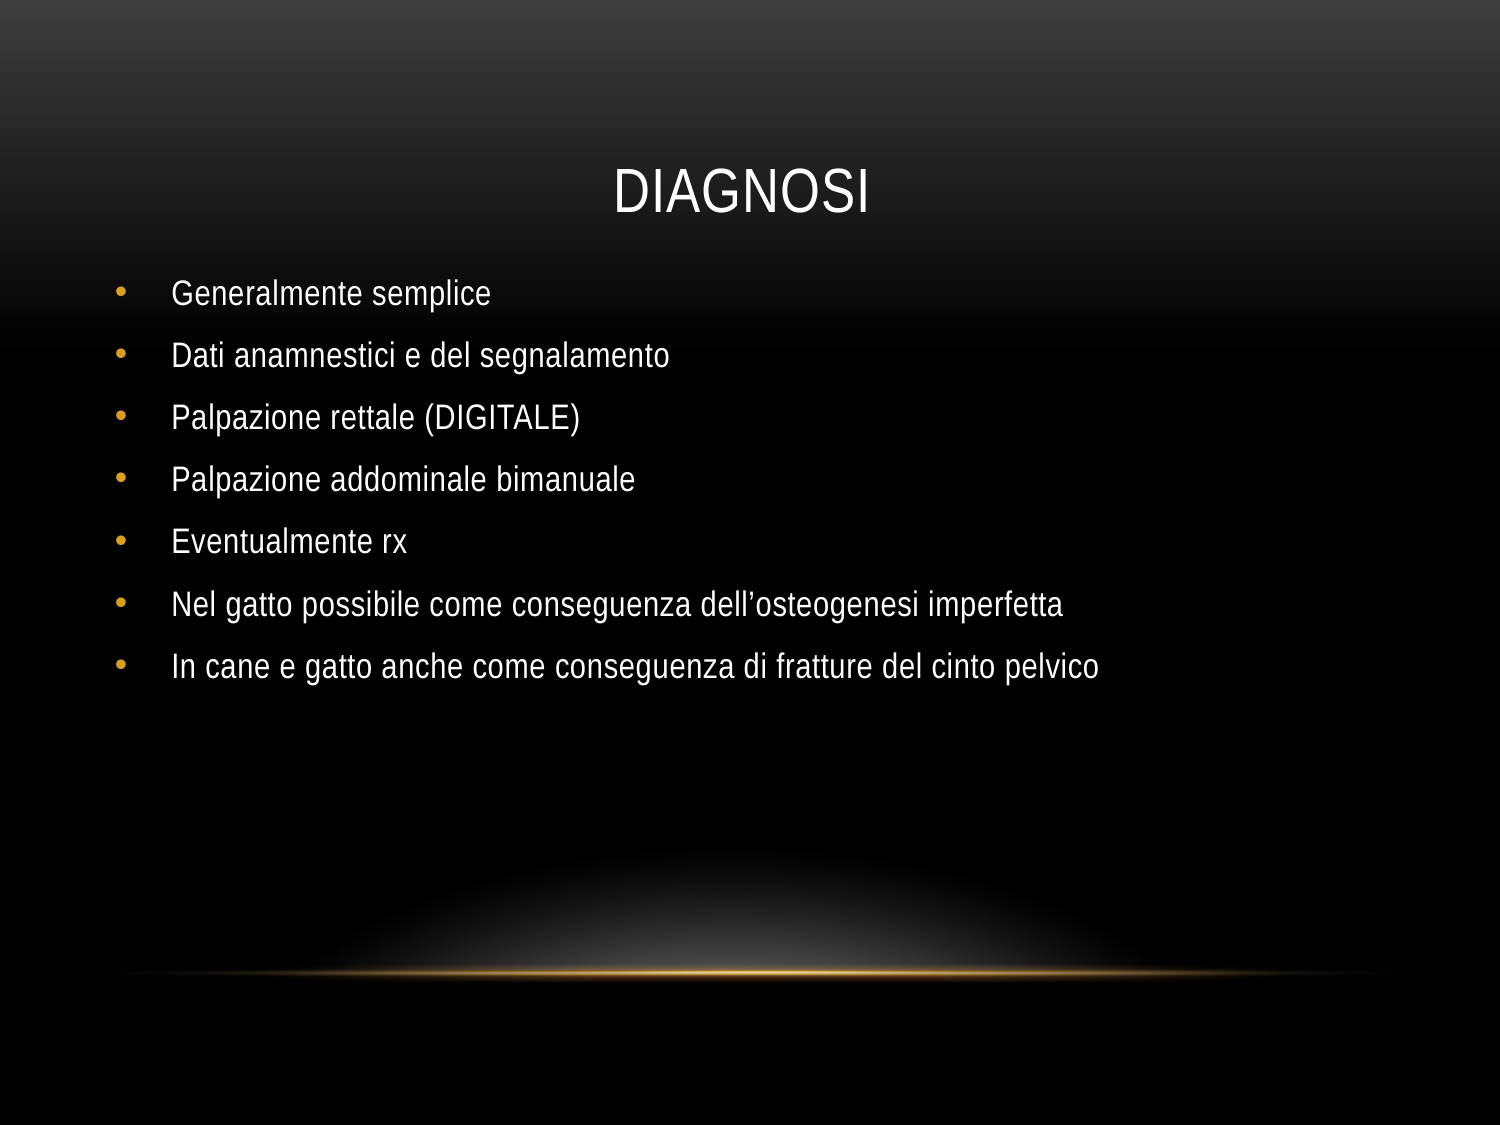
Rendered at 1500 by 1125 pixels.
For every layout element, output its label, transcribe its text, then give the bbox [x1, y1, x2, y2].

list Generalmente semplice Dati anamnestici e del segnalamento Palpazione rettale (DIGITALE) Palpazione addominale bimanuale Eventualmente rx Nel gatto possibile come conseguenza dell’osteogenesi imperfetta In cane e gatto anche come conseguenza di fratture del cinto pelvico [99, 262, 1400, 938]
picture [0, 0, 1500, 1125]
title DIAGNOSI [99, 45, 1400, 233]
